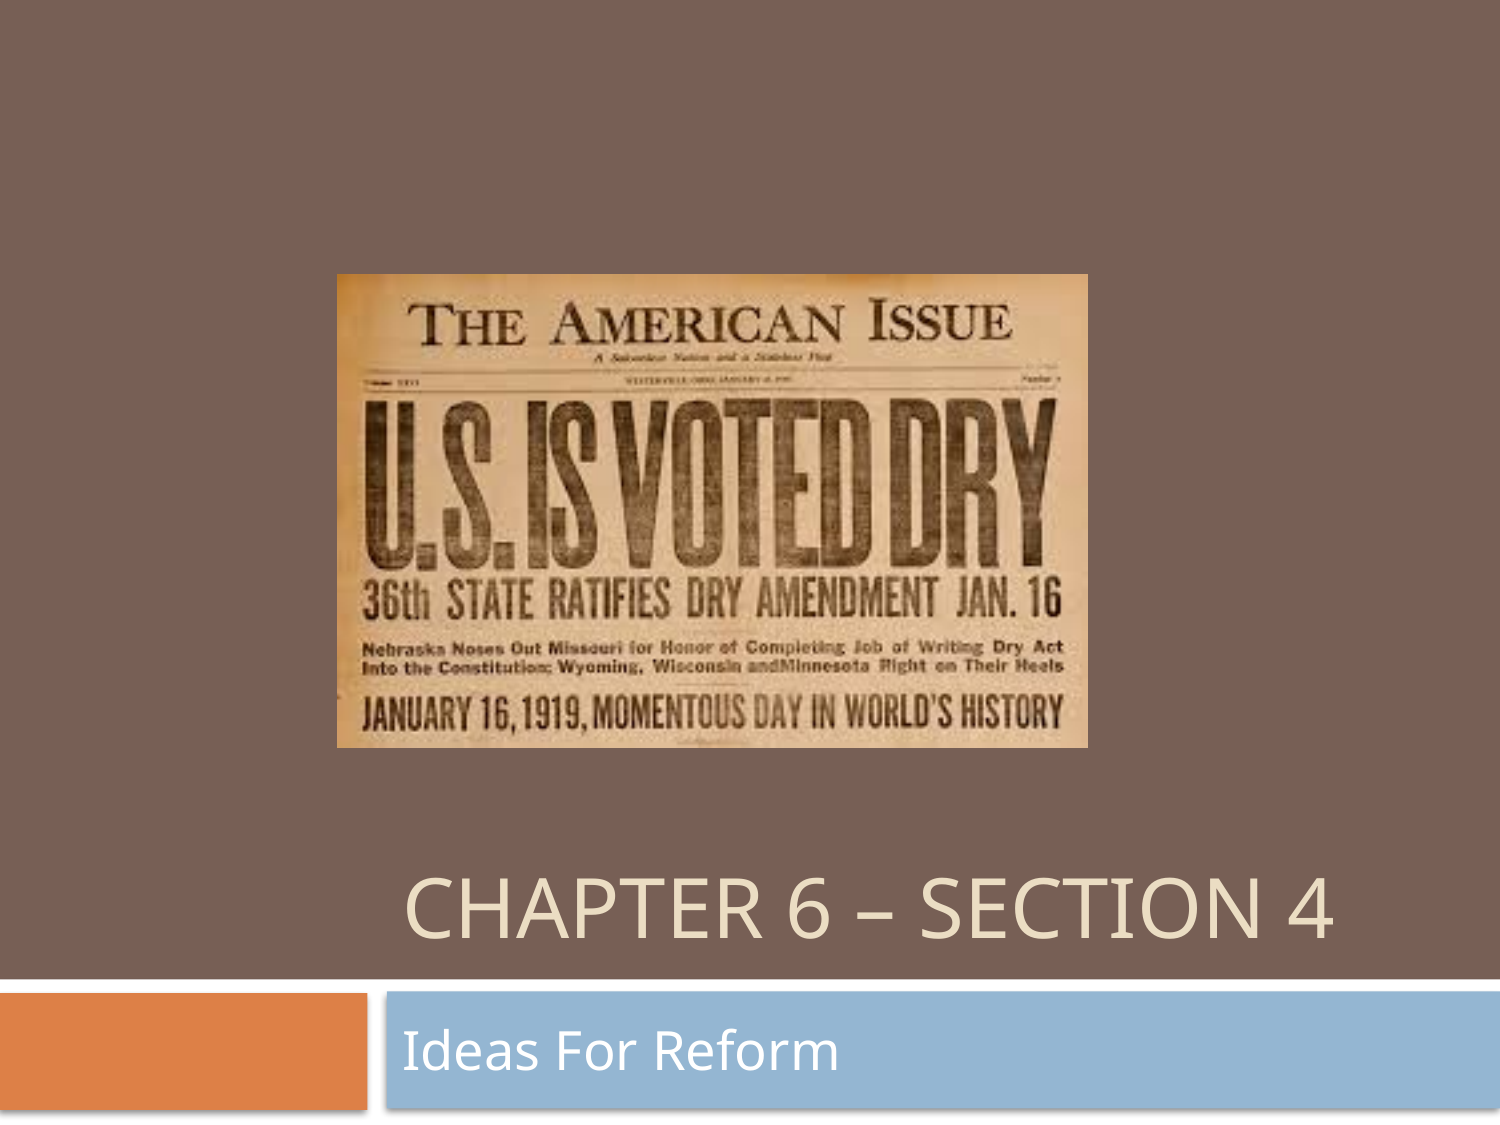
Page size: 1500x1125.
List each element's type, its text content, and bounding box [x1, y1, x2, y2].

title Chapter 6 – Section 4 [387, 662, 1450, 963]
subtitle Ideas For Reform [387, 992, 1488, 1105]
picture [337, 274, 1088, 749]
